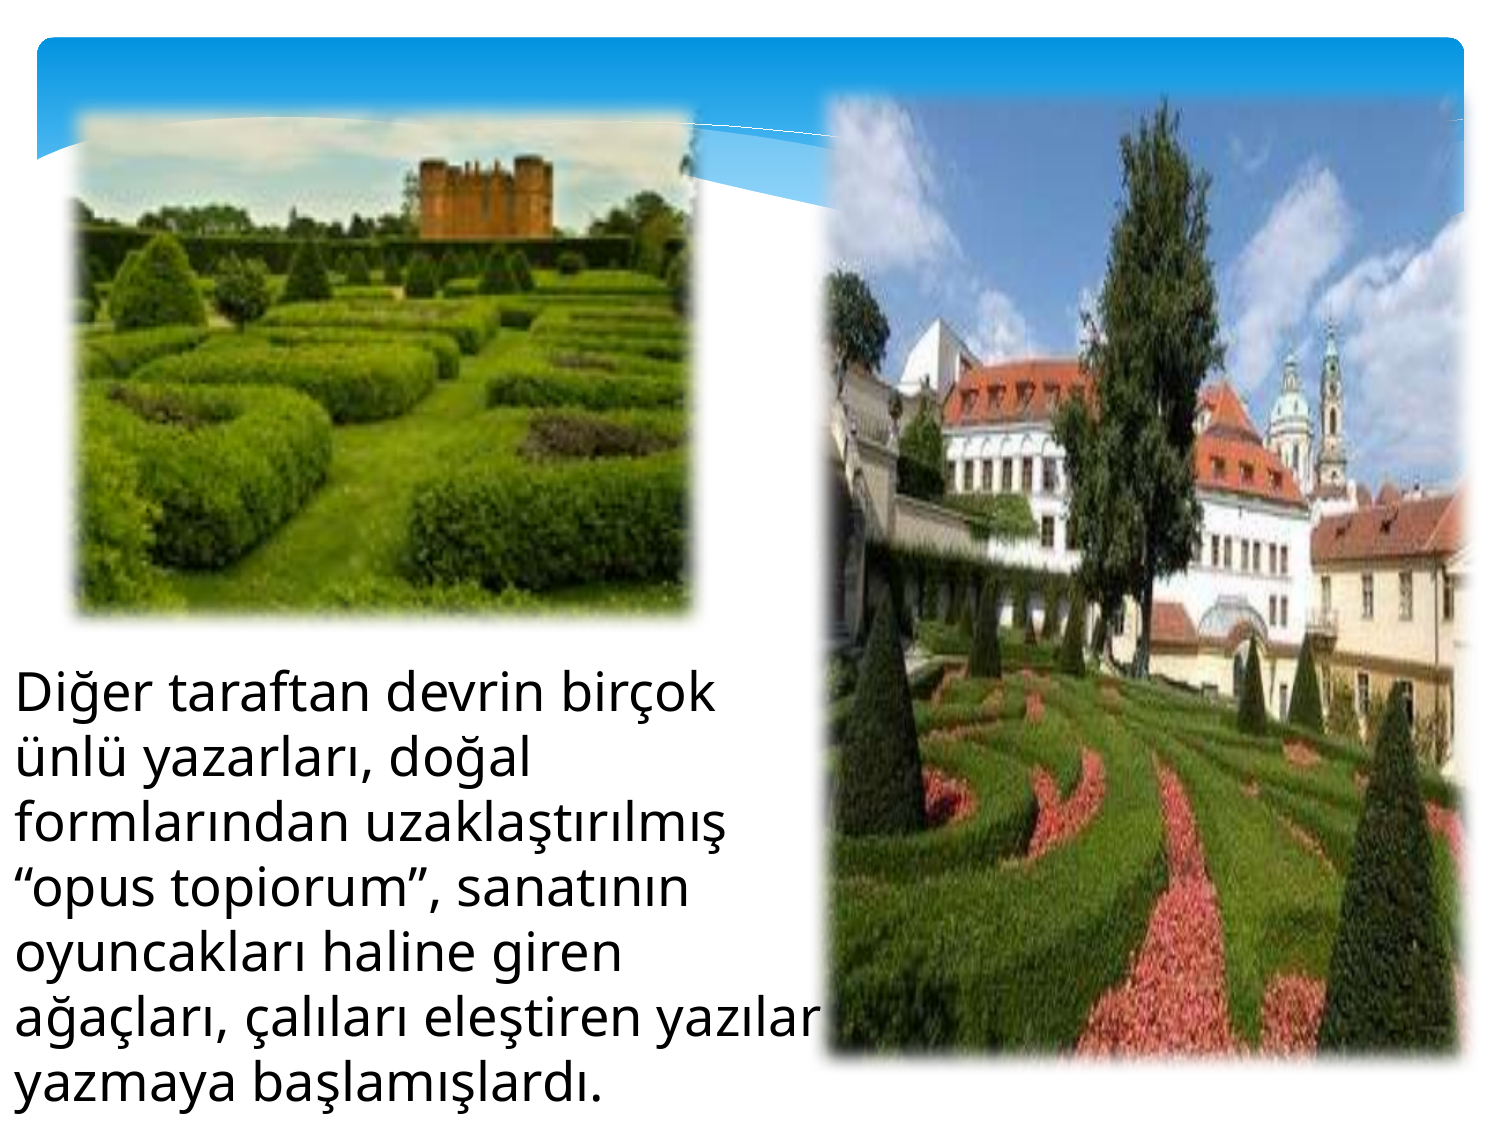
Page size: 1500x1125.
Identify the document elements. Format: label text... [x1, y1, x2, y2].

text_box Diğer taraftan devrin birçok ünlü yazarları, doğal formlarından uzaklaştırılmış “opus topiorum”, sanatının oyuncakları haline giren ağaçları, çalıları eleştiren yazılar yazmaya başlamışlardı. [0, 650, 844, 1120]
picture [808, 77, 1479, 1075]
picture [58, 93, 709, 633]
